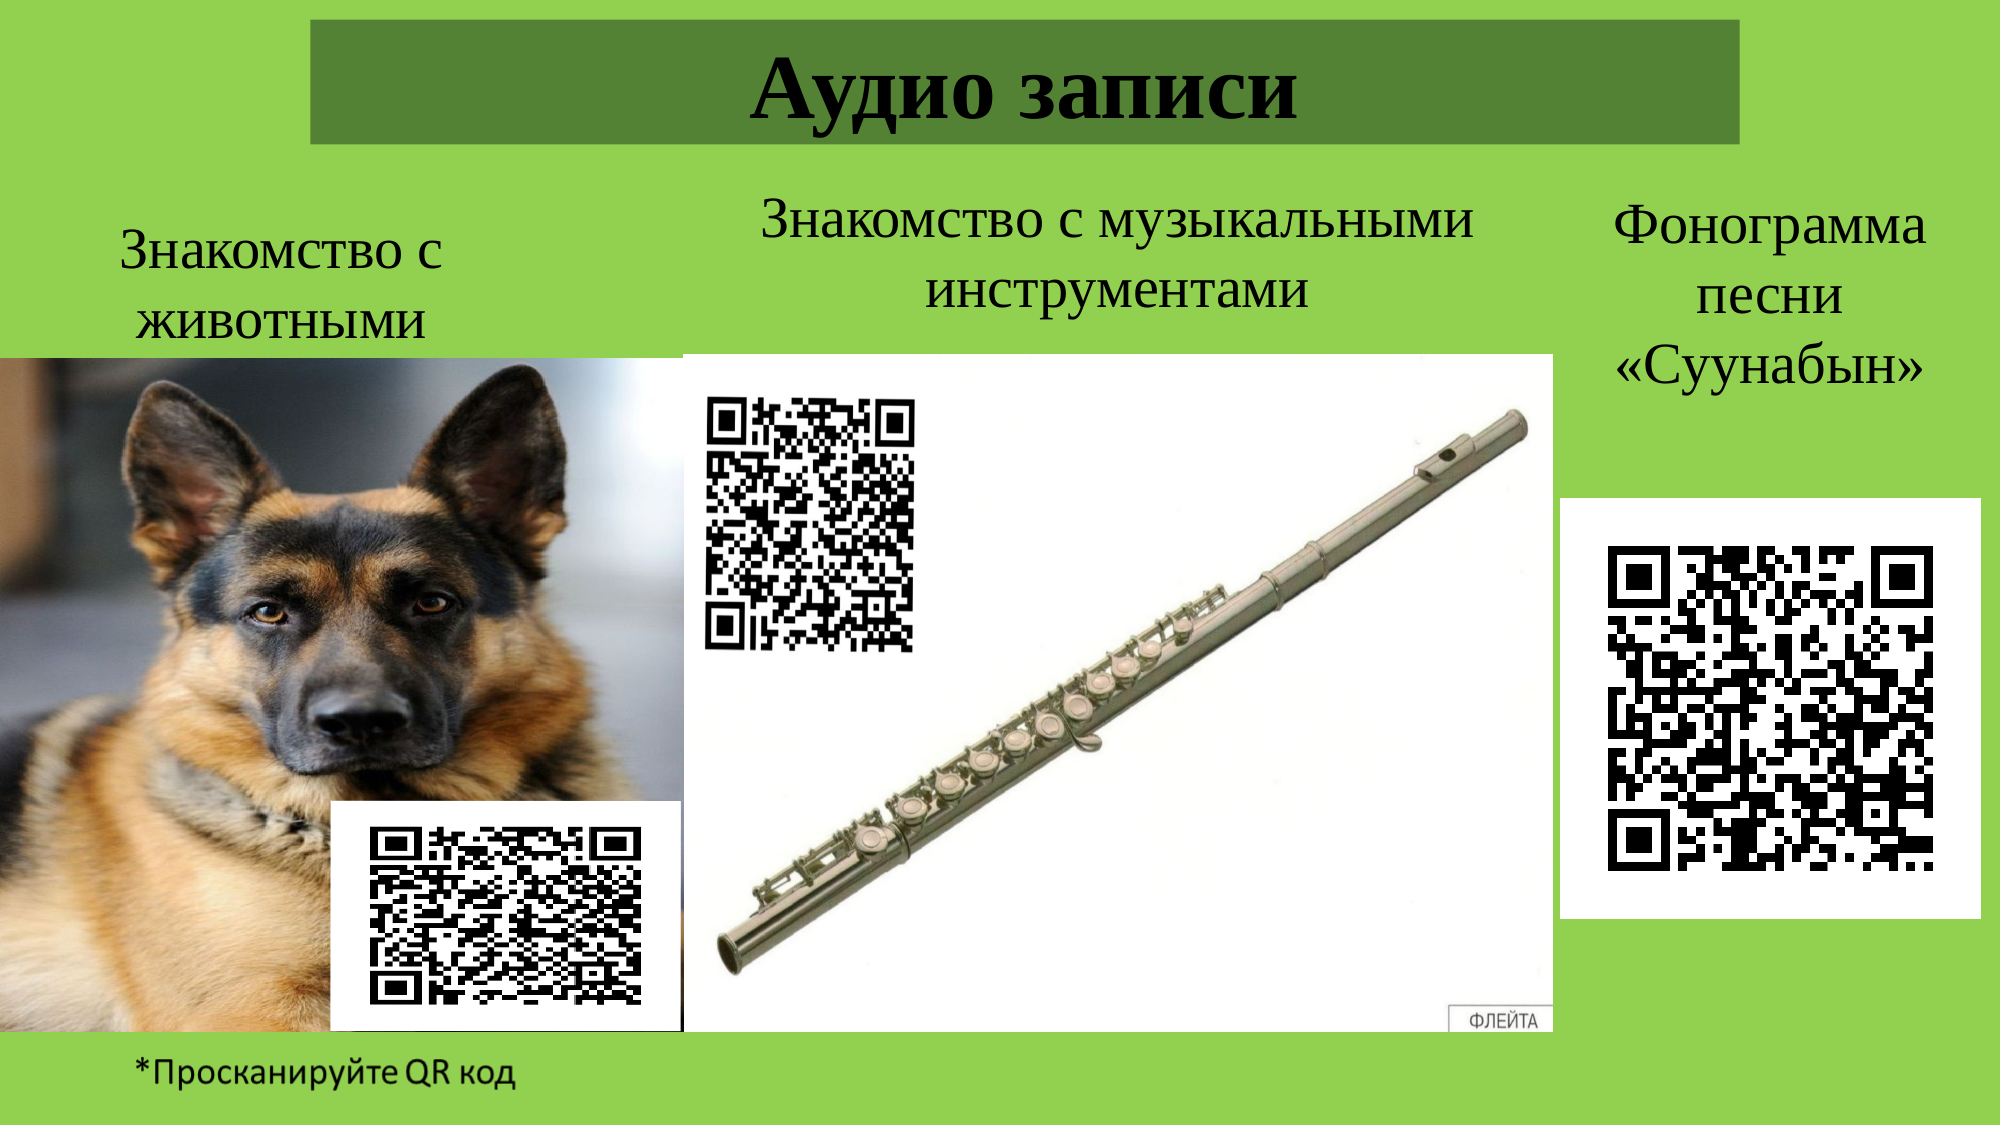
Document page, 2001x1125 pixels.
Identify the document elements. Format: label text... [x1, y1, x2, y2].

text_box Фонограмма песни «Суунабын» [1592, 108, 1948, 403]
picture [109, 1035, 1025, 1117]
text_box Аудио записи [310, 19, 1740, 145]
picture [0, 354, 1553, 1032]
text_box Знакомство с музыкальными инструментами [711, 172, 1524, 327]
text_box Знакомство с животными [73, 202, 491, 358]
picture [1559, 498, 1981, 919]
